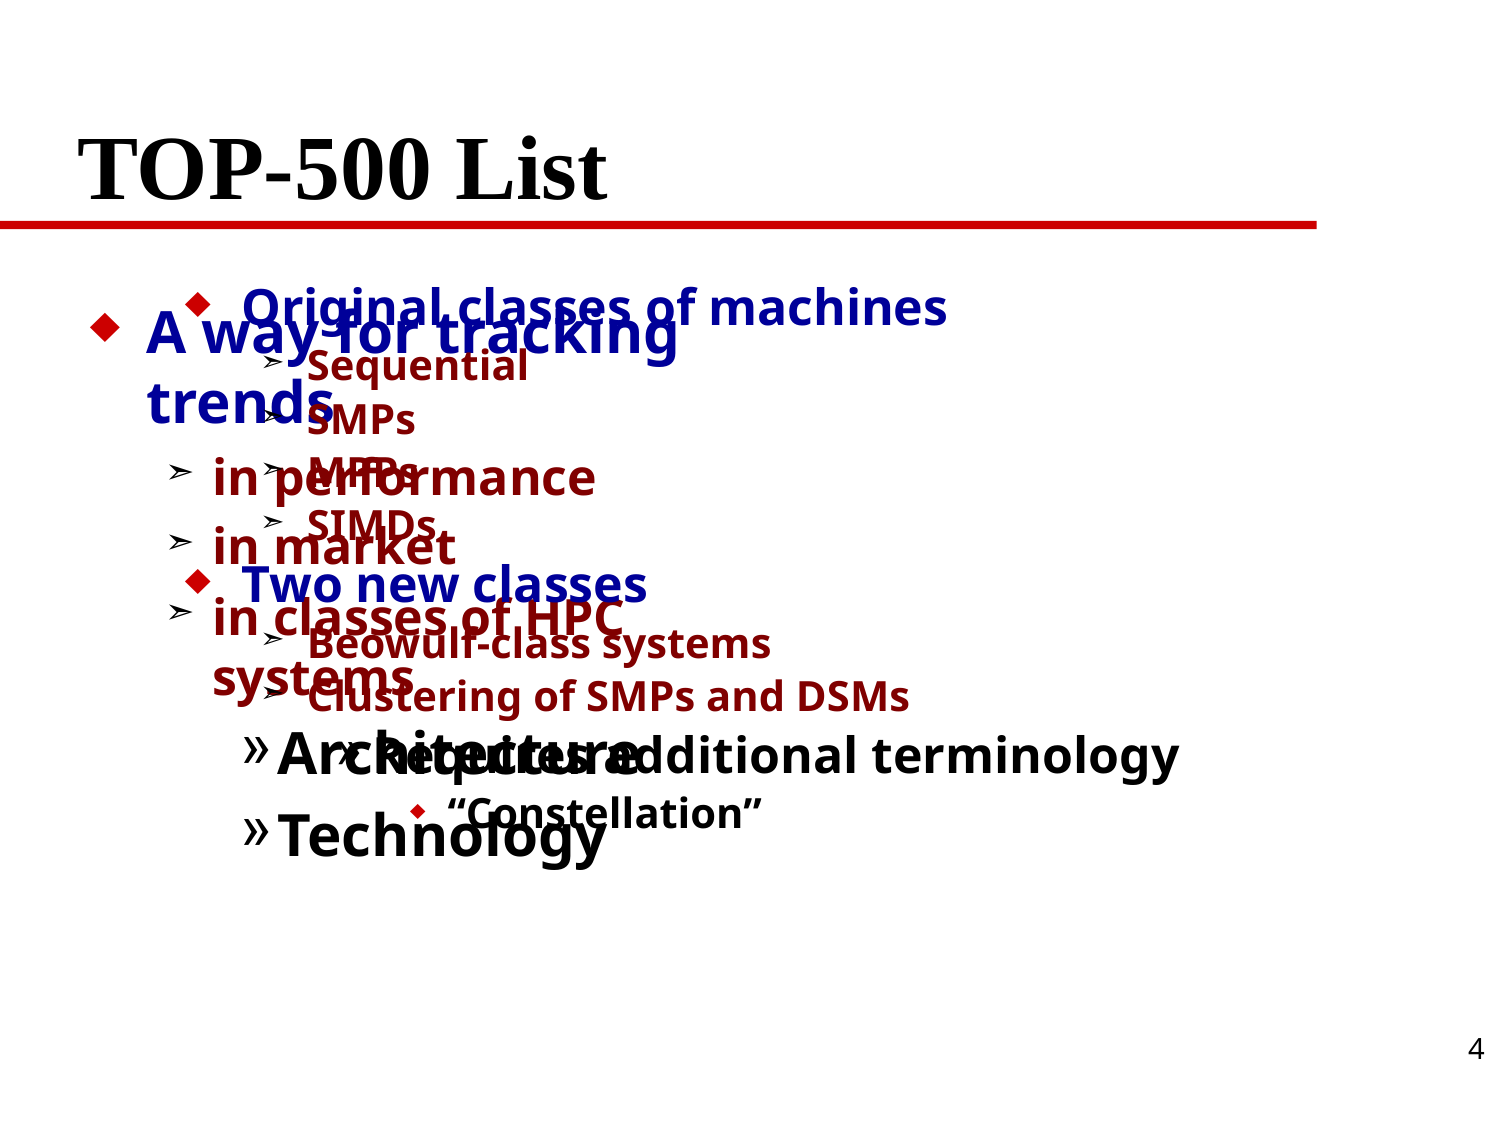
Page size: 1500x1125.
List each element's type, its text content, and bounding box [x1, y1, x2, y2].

slide_number 4 [1187, 1012, 1500, 1088]
list A way for tracking trends in performance in market in classes of HPC systems Architecture Technology [75, 287, 697, 963]
title TOP-500 List [62, 43, 1338, 225]
list Original classes of machines Sequential SMPs MPPs SIMDs Two new classes Beowulf-class systems Clustering of SMPs and DSMs Requires additional terminology “Constellation” [169, 275, 1438, 950]
